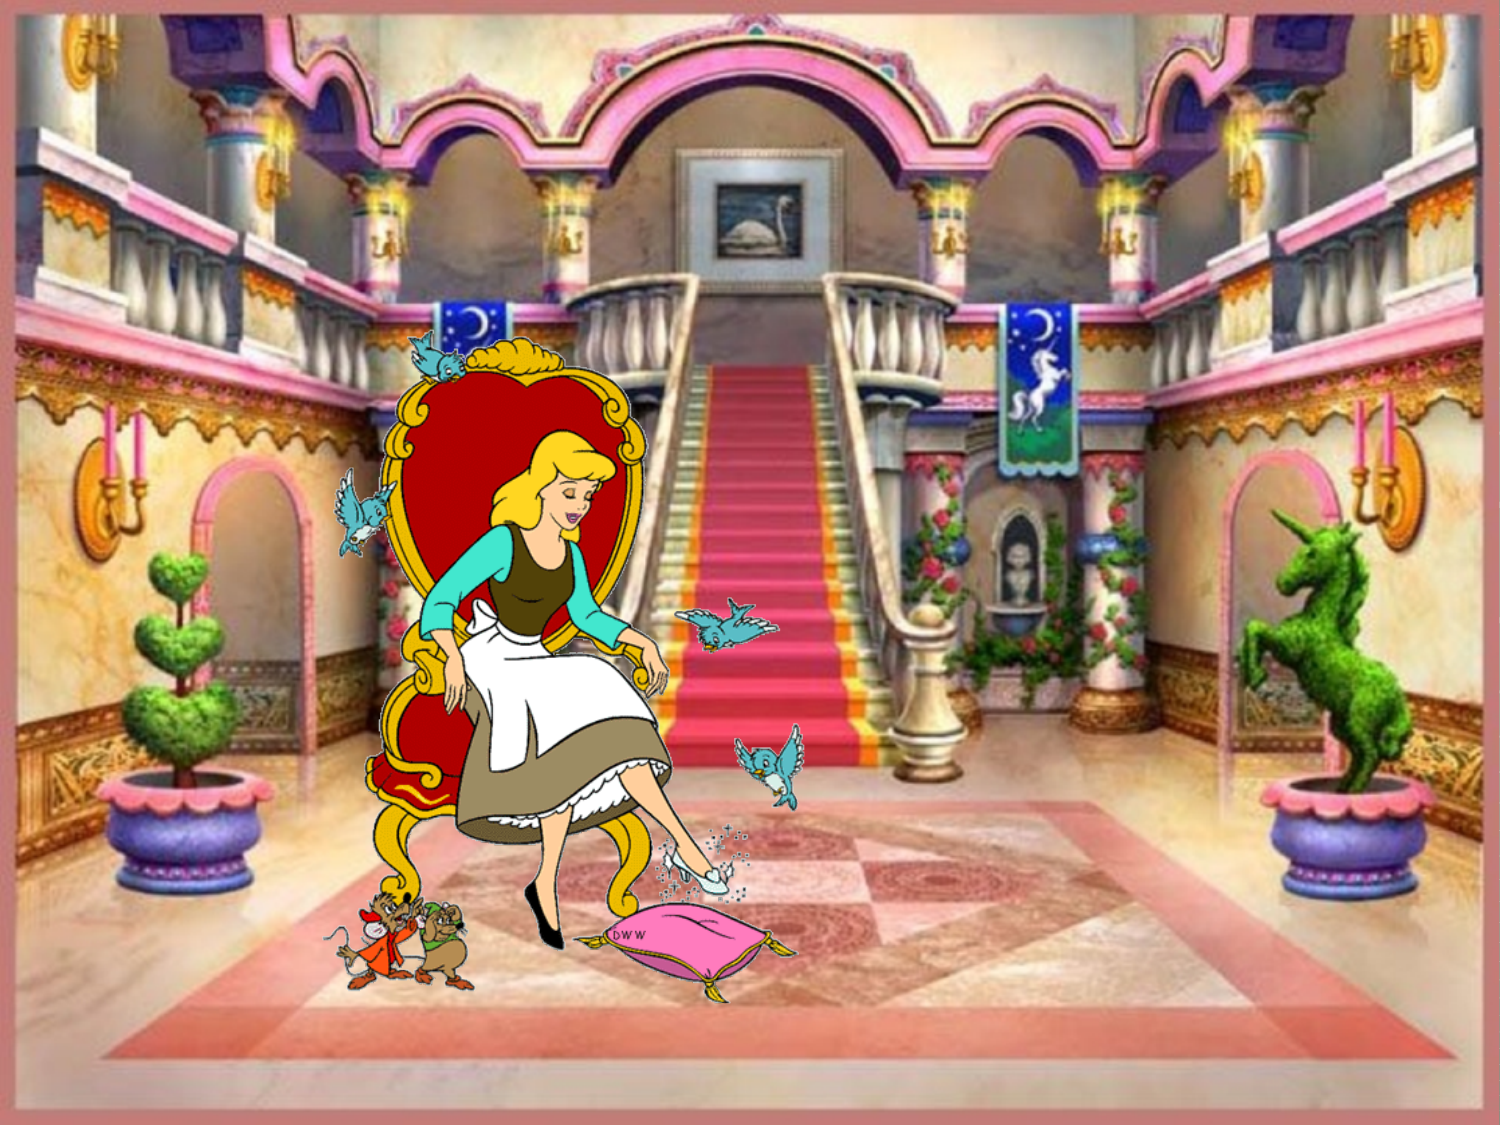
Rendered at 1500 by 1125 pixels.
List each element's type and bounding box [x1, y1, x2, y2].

list [0, 0, 1500, 1125]
picture [312, 325, 815, 1010]
